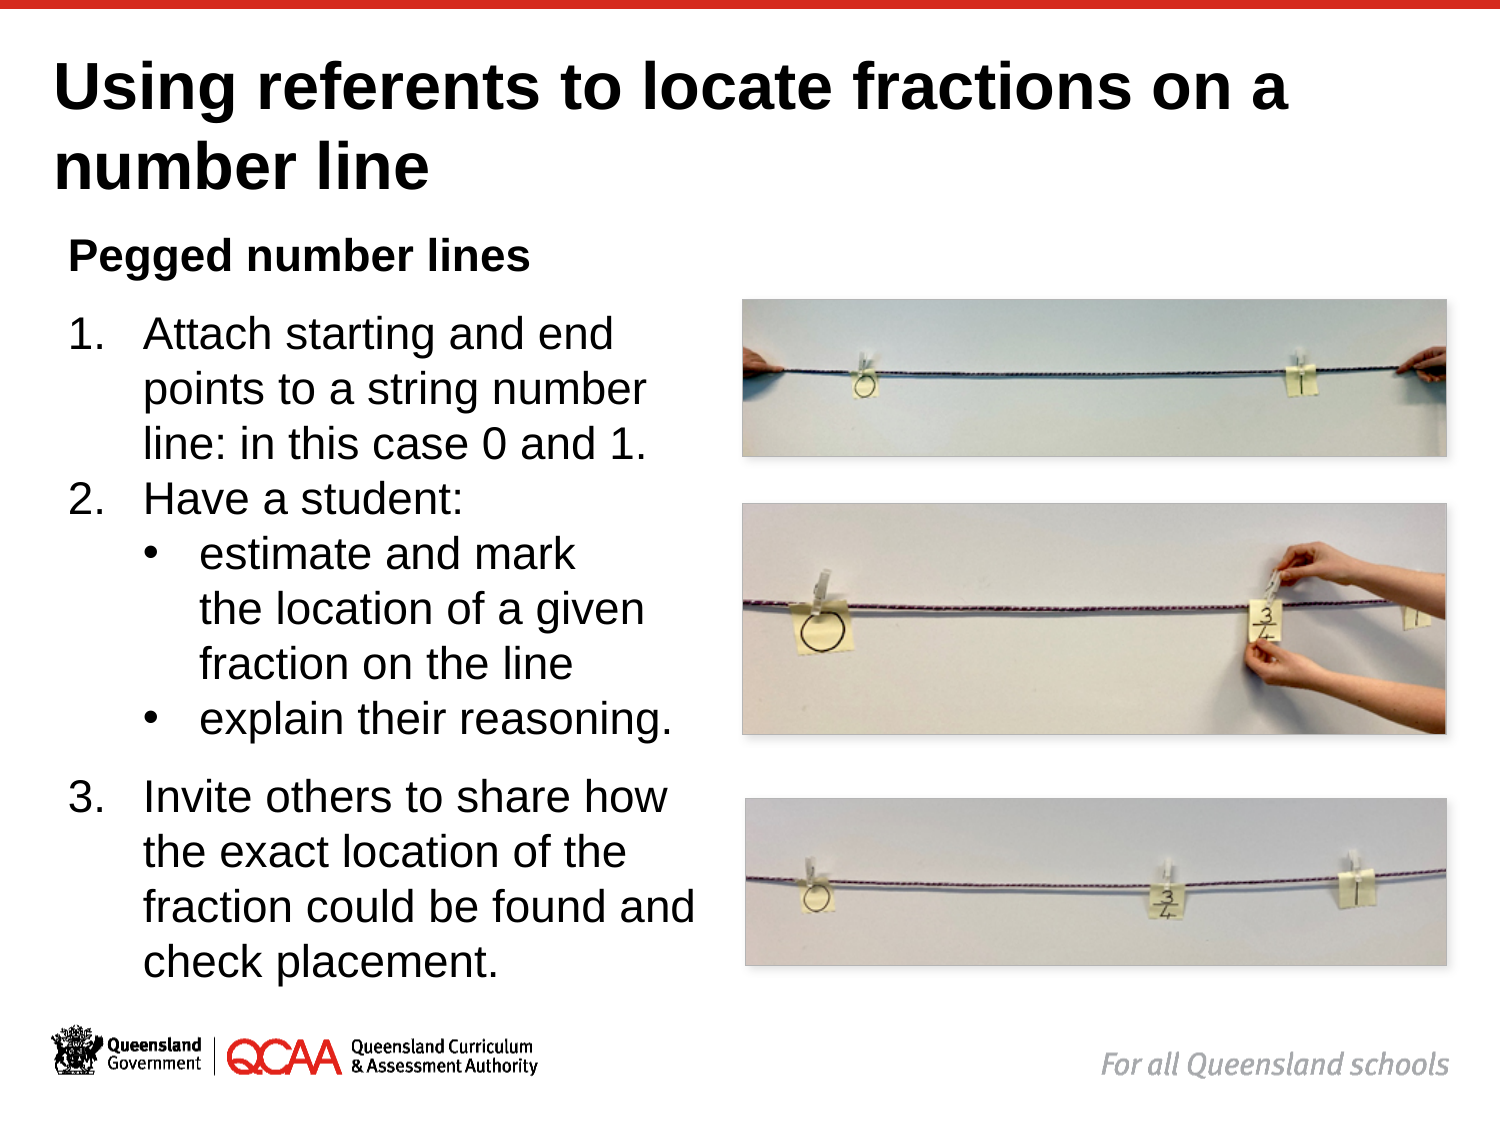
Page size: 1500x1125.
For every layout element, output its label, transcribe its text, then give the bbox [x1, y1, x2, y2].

picture [0, 984, 1500, 1118]
picture [744, 798, 1448, 966]
title Using referents to locate fractions on a number line [53, 42, 1447, 115]
text_box Pegged number lines Attach starting and end points to a string number line: in this case 0 and 1. Have a student: estimate and mark the location of a given fraction on the line explain their reasoning. Invite others to share how the exact location of the fraction could be found and check placement. [53, 218, 755, 994]
picture [741, 299, 1448, 457]
picture [741, 503, 1448, 735]
